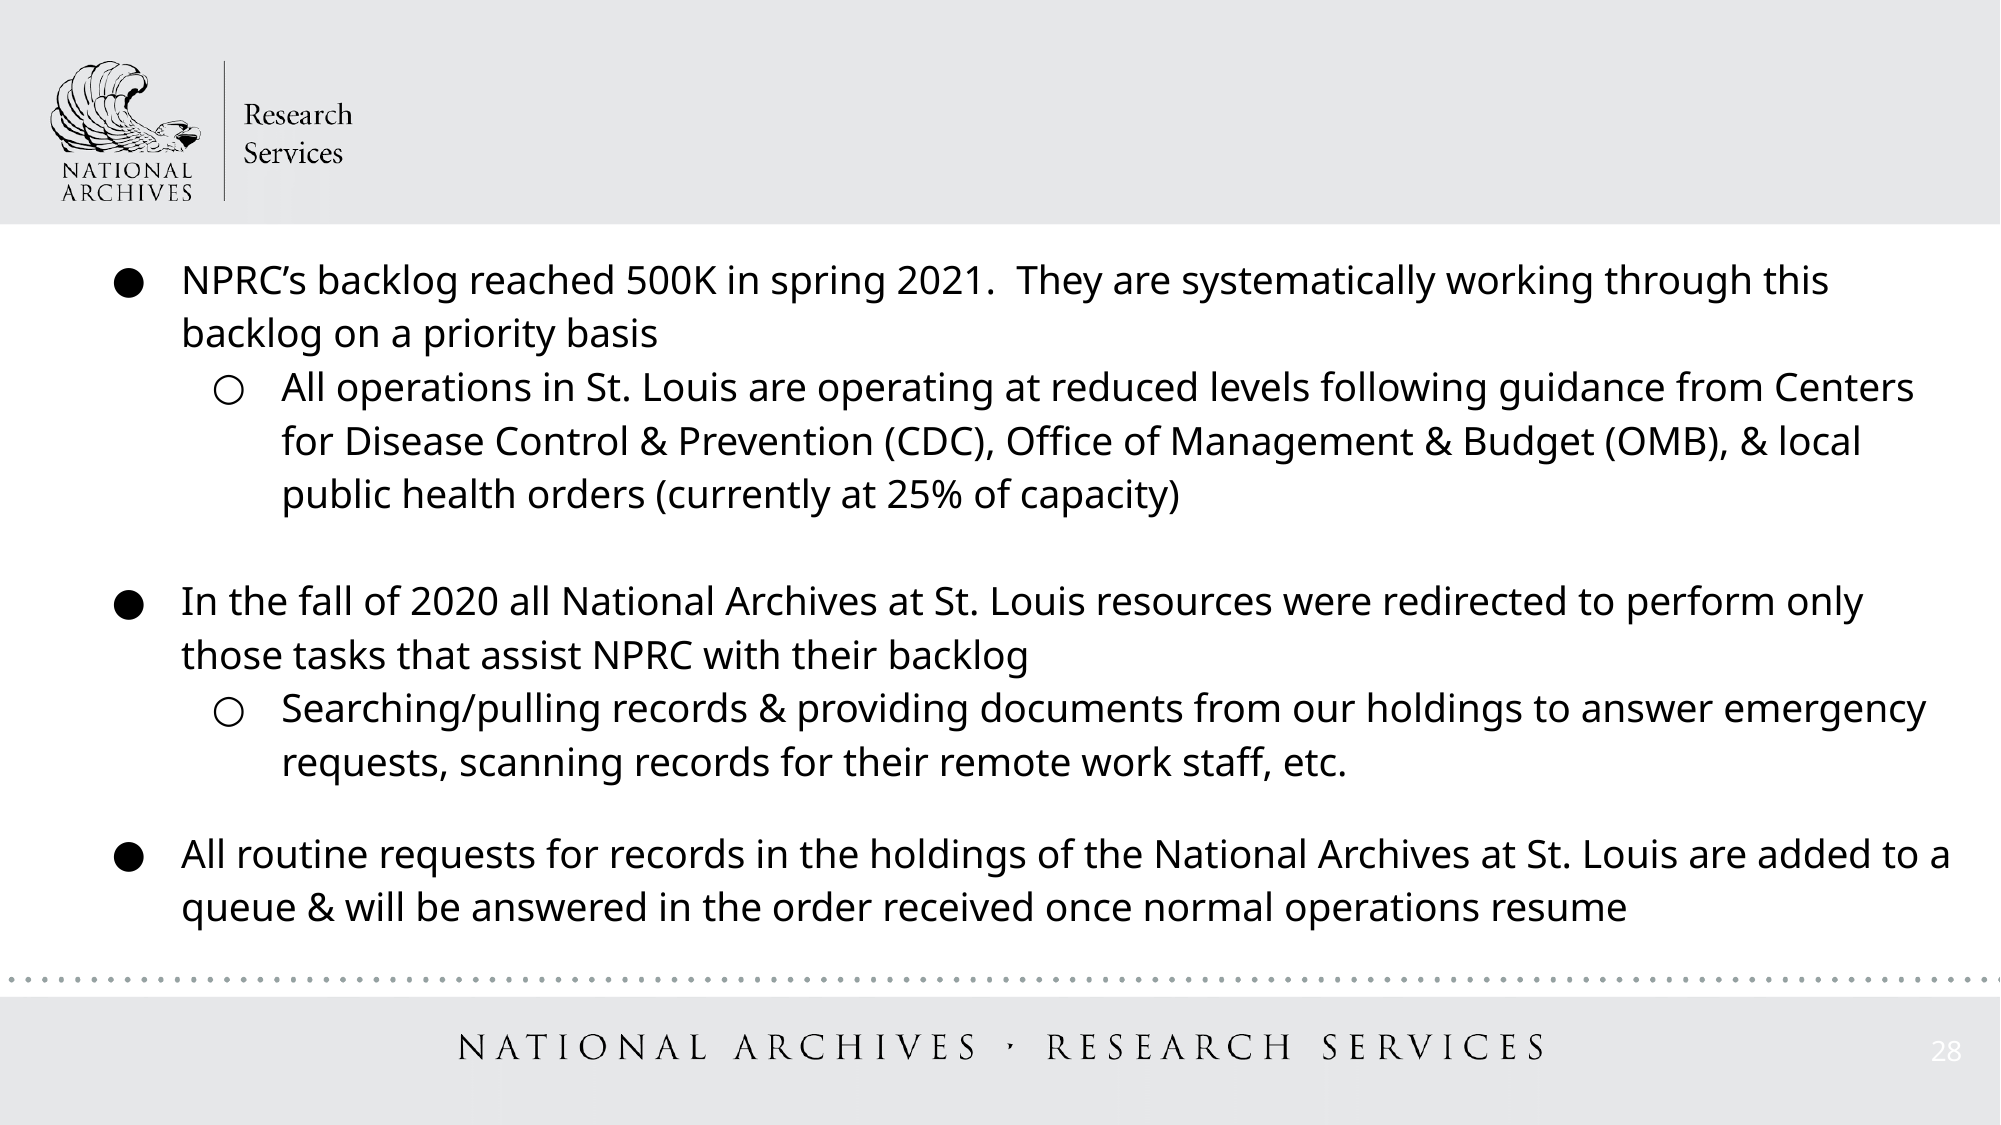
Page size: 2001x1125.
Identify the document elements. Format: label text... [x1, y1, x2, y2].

text_box NPRC’s backlog reached 500K in spring 2021. They are systematically working through this backlog on a priority basis All operations in St. Louis are operating at reduced levels following guidance from Centers for Disease Control & Prevention (CDC), Office of Management & Budget (OMB), & local public health orders (currently at 25% of capacity) In the fall of 2020 all National Archives at St. Louis resources were redirected to perform only those tasks that assist NPRC with their backlog Searching/pulling records & providing documents from our holdings to answer emergency requests, scanning records for their remote work staff, etc. All routine requests for records in the holdings of the National Archives at St. Louis are added to a queue & will be answered in the order received once normal operations resume [61, 228, 1976, 978]
picture [0, 0, 2000, 1125]
